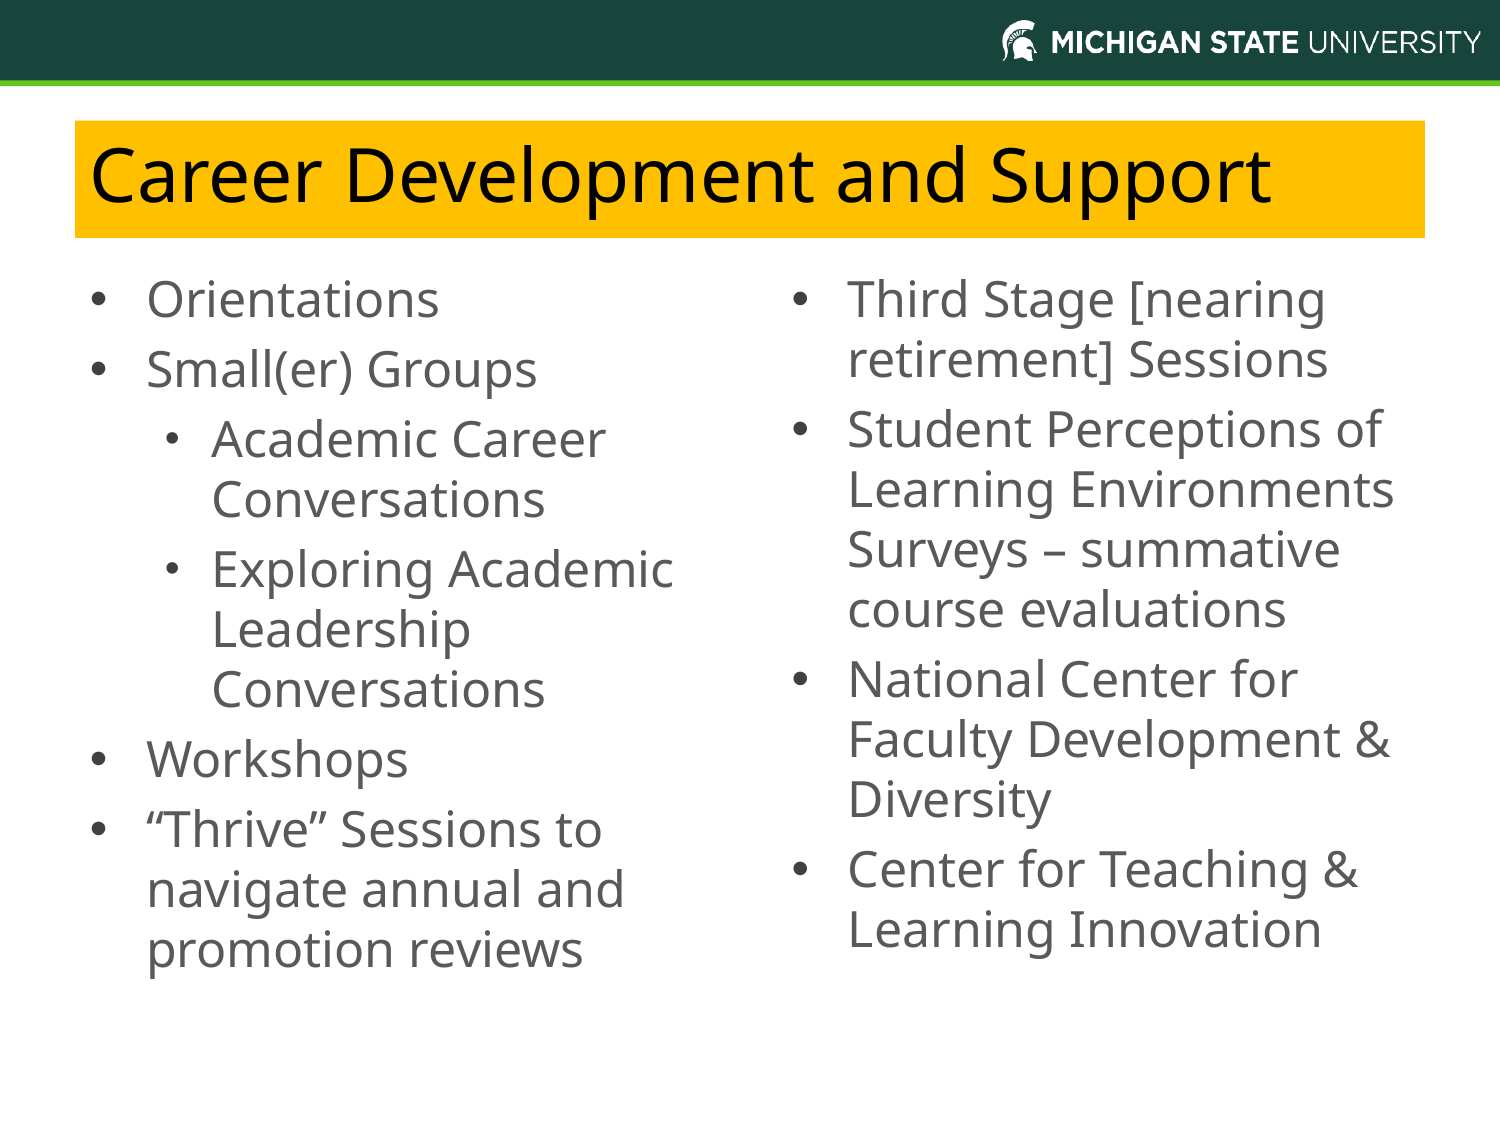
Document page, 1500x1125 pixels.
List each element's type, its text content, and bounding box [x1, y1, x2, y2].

list Orientations Small(er) Groups Academic Career Conversations Exploring Academic Leadership Conversations Workshops “Thrive” Sessions to navigate annual and promotion reviews [75, 260, 724, 1043]
title Career Development and Support [75, 120, 1425, 238]
list Third Stage [nearing retirement] Sessions Student Perceptions of Learning Environments Surveys – summative course evaluations National Center for Faculty Development & Diversity Center for Teaching & Learning Innovation [776, 260, 1425, 1043]
